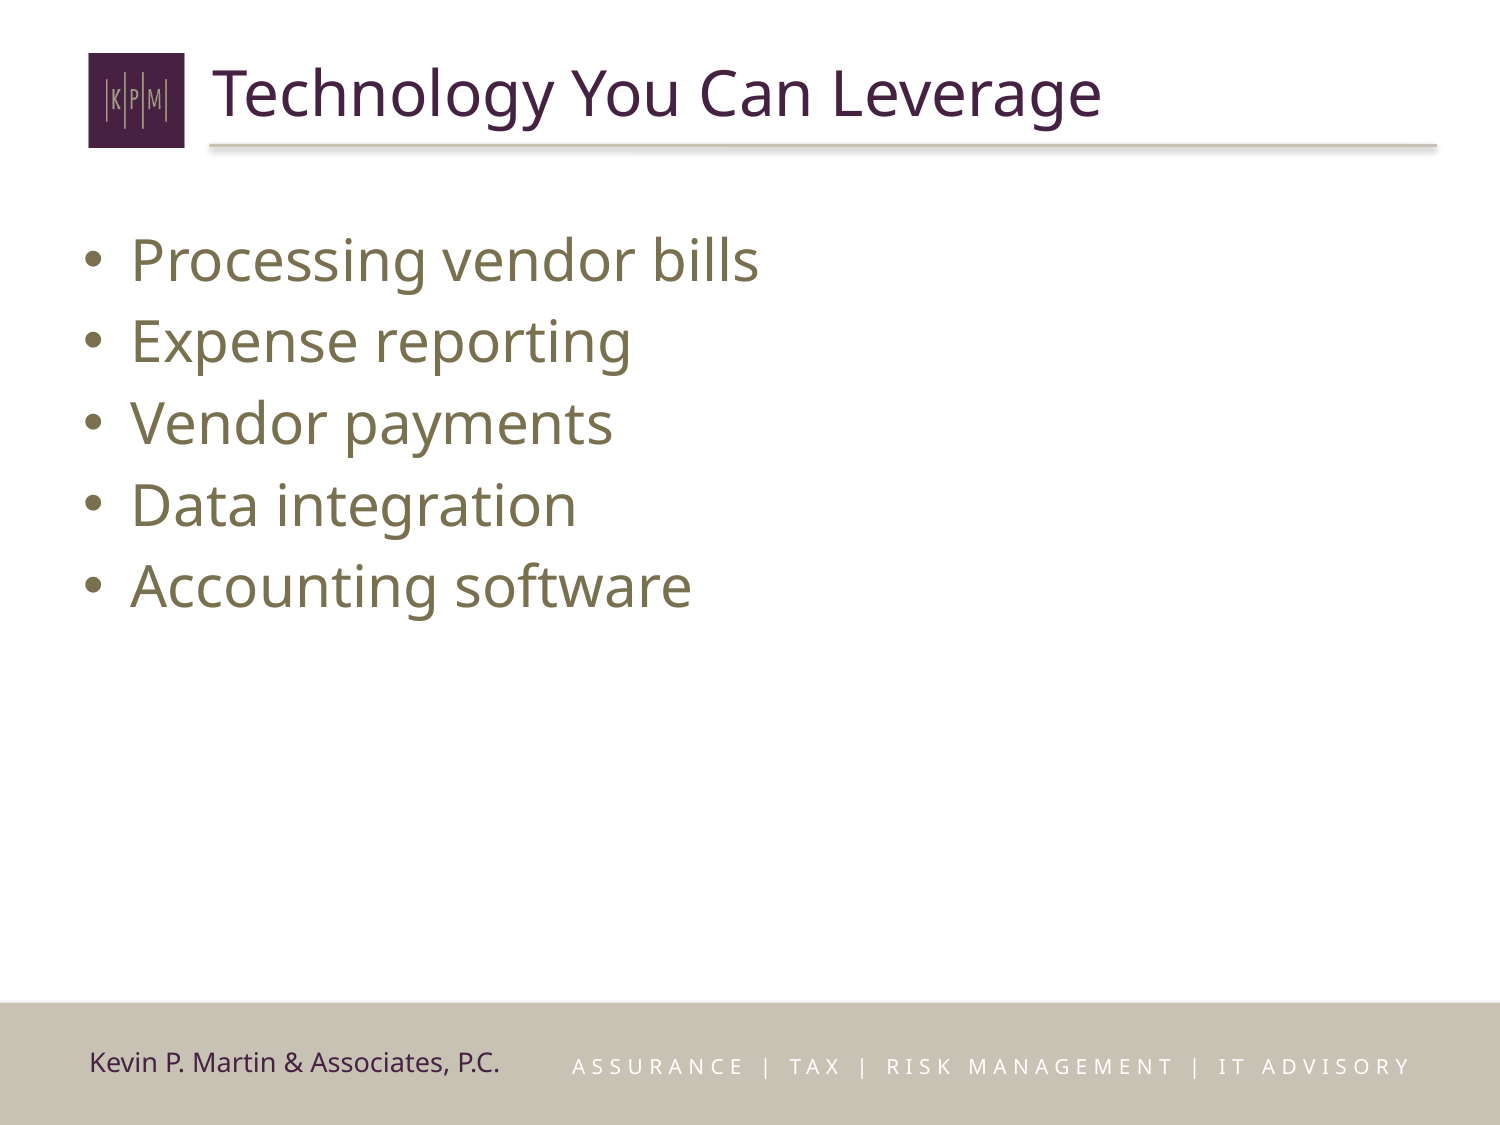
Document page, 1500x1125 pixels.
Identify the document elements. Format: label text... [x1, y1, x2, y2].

list Processing vendor bills Expense reporting Vendor payments Data integration Accounting software [39, 215, 1425, 910]
picture [83, 49, 188, 154]
title Technology You Can Leverage [197, 45, 1425, 138]
